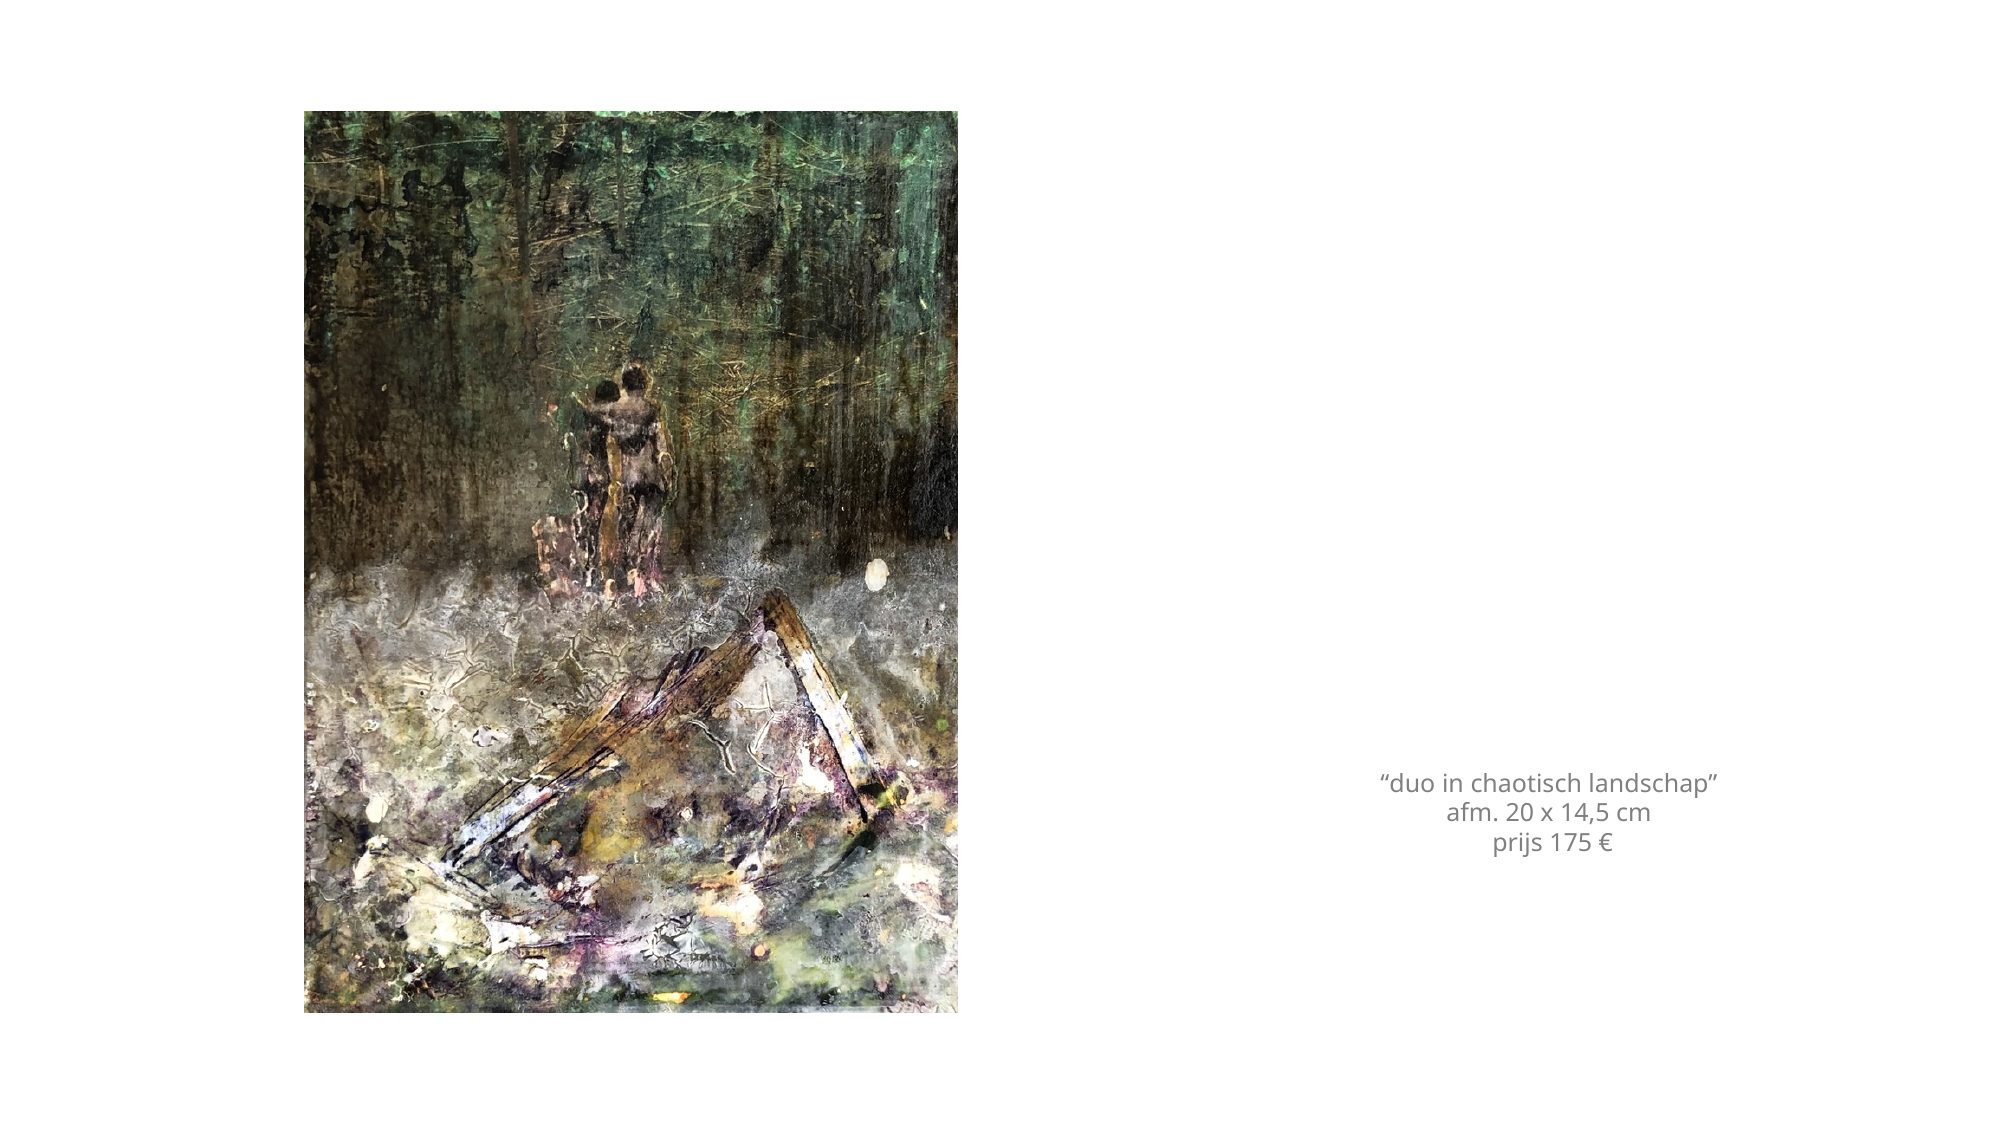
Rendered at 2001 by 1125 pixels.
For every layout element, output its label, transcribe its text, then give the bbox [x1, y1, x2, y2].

picture [304, 111, 958, 1013]
text_box “duo in chaotisch landschap” afm. 20 x 14,5 cm prijs 175 € [1258, 759, 1847, 865]
